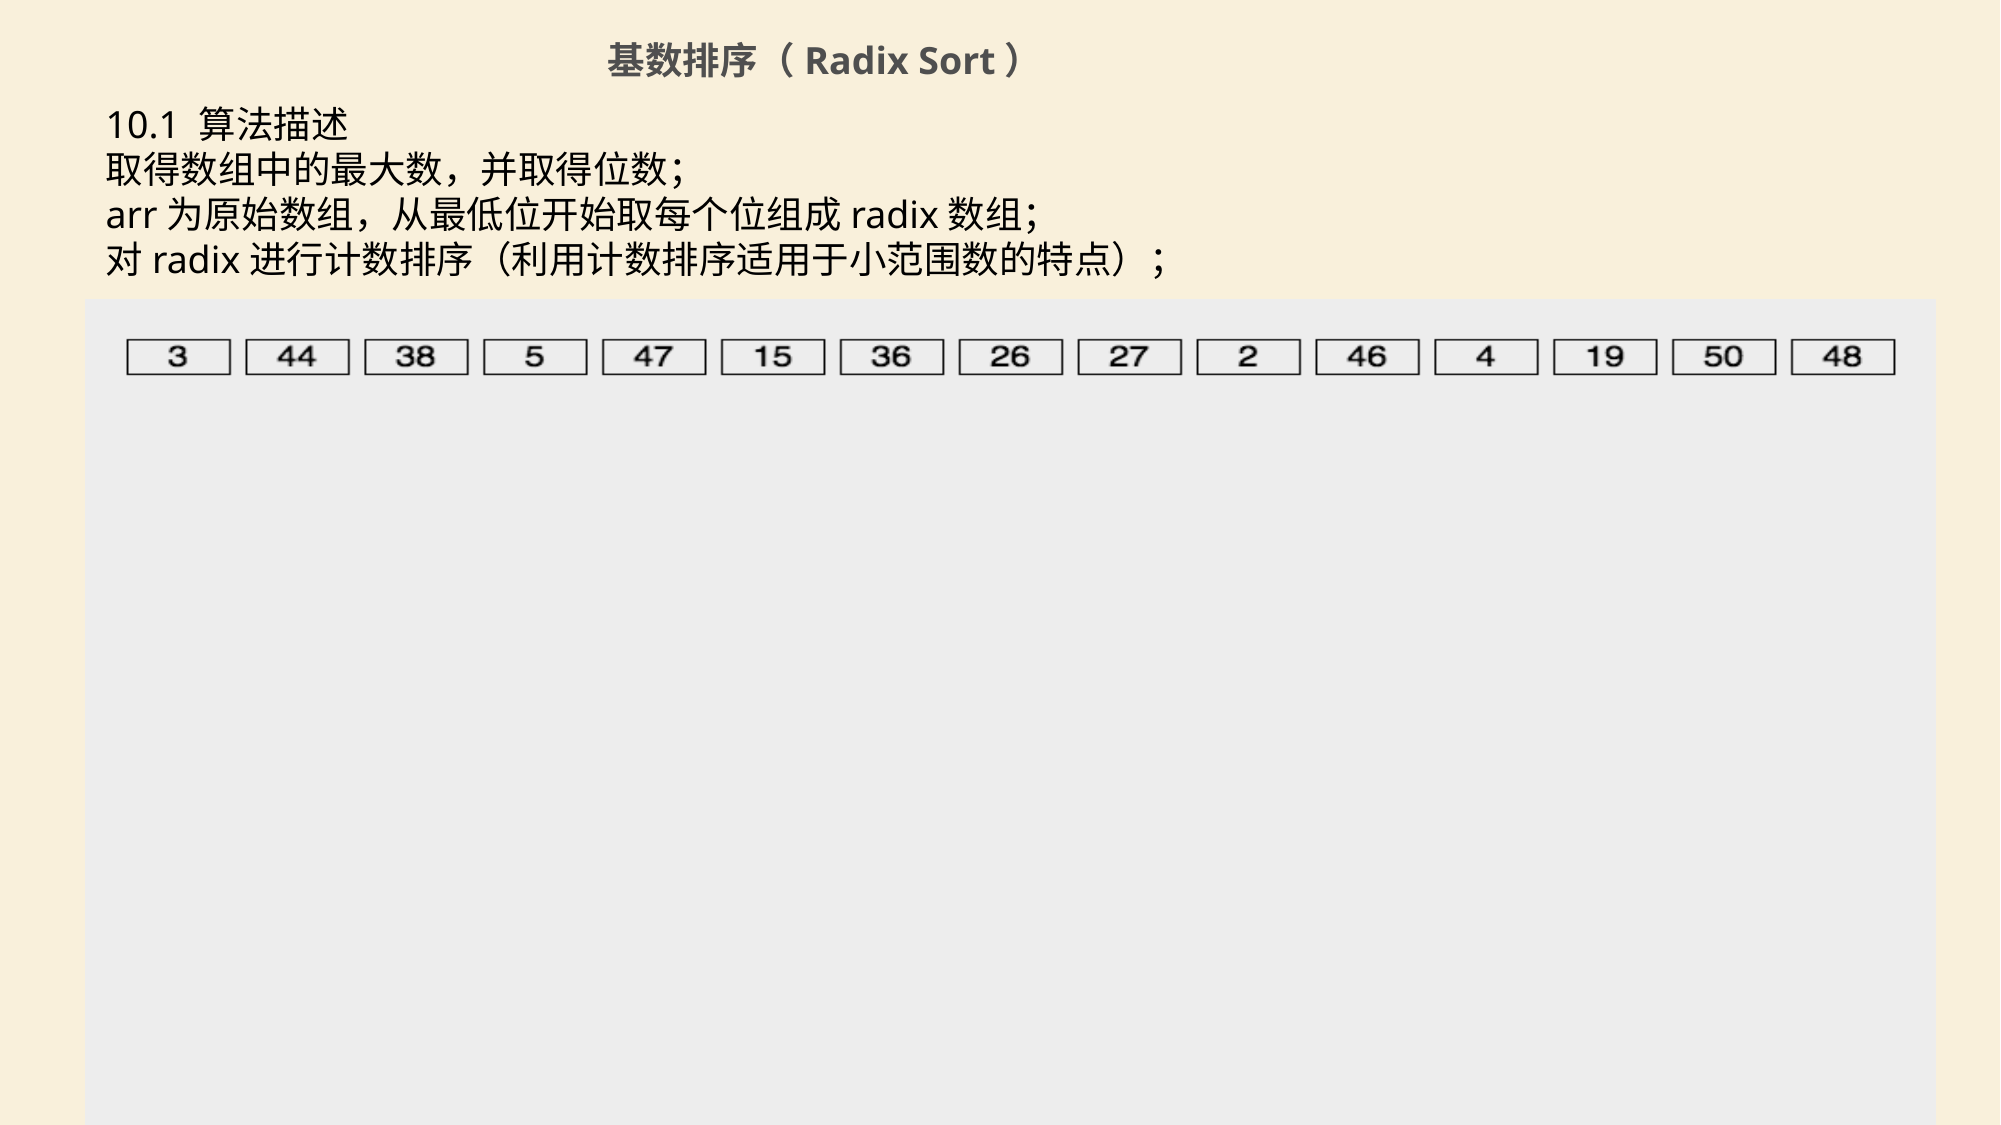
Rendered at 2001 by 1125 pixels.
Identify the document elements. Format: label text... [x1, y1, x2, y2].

picture [85, 299, 1936, 1125]
text_box 10.1 算法描述 取得数组中的最大数，并取得位数； arr为原始数组，从最低位开始取每个位组成radix数组； 对radix进行计数排序（利用计数排序适用于小范围数的特点）； [90, 93, 1915, 289]
text_box 基数排序（Radix Sort） [593, 29, 1065, 90]
